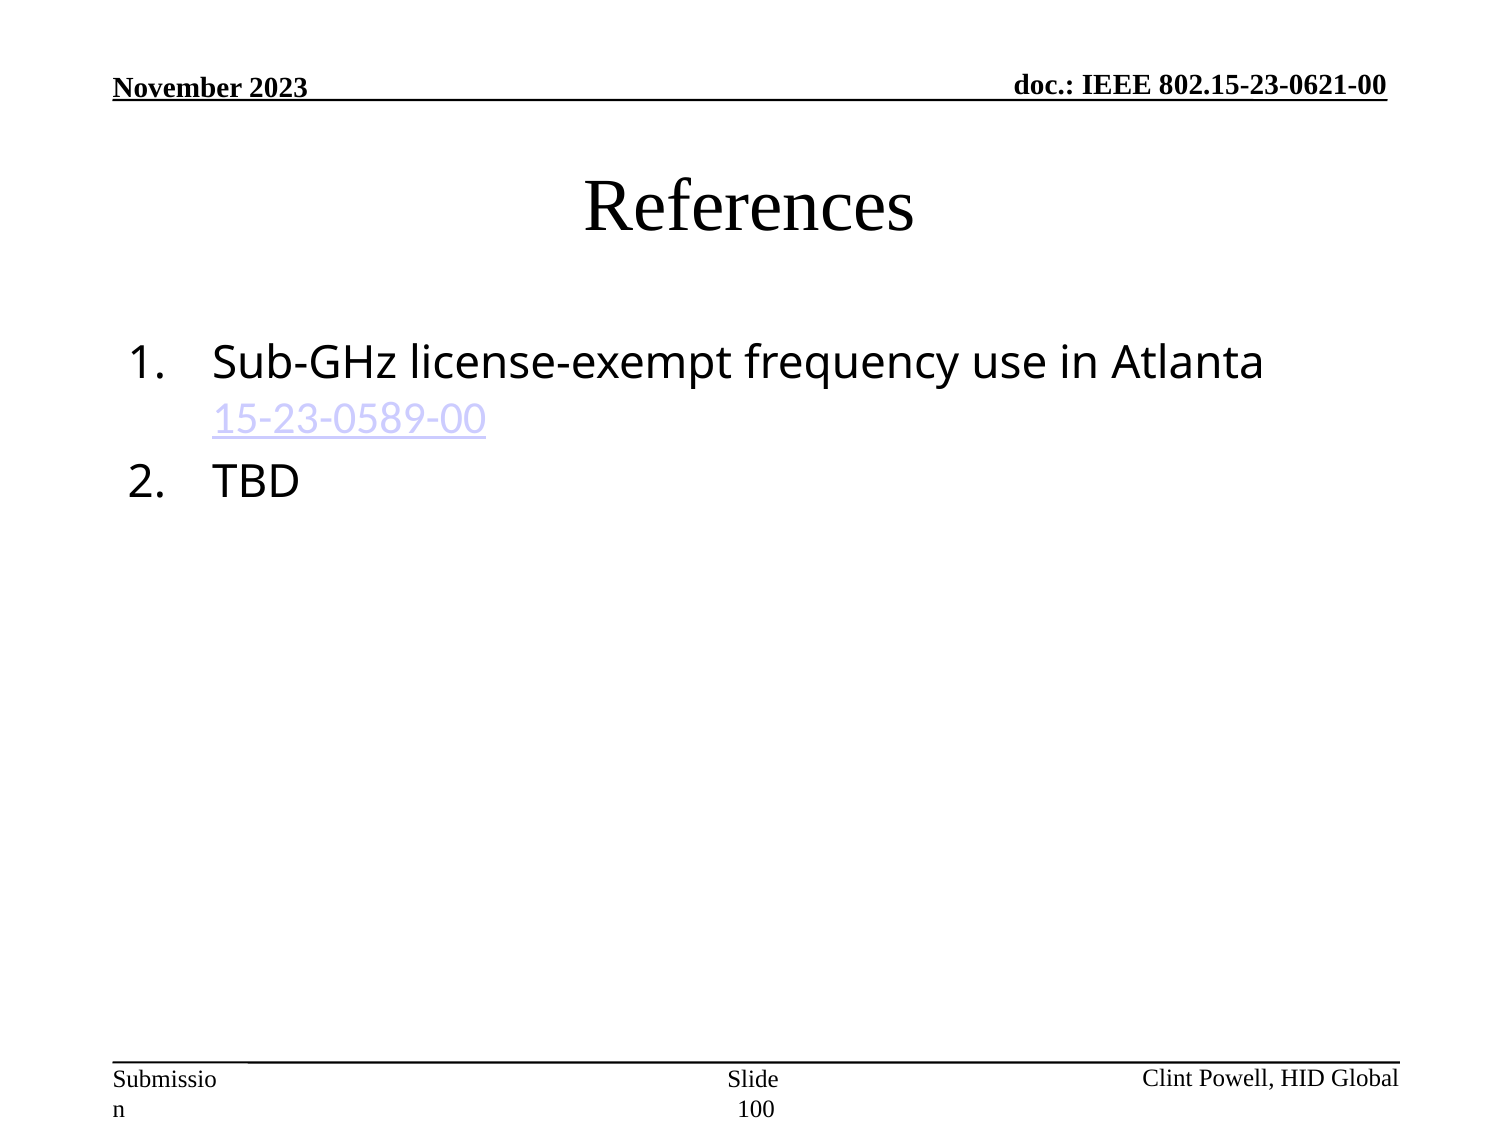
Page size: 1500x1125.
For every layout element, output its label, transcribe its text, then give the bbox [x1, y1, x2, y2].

list Sub-GHz license-exempt frequency use in Atlanta 15-23-0589-00 TBD [112, 324, 1388, 1000]
title References [112, 112, 1388, 288]
slide_number Slide 100 [712, 1062, 800, 1093]
